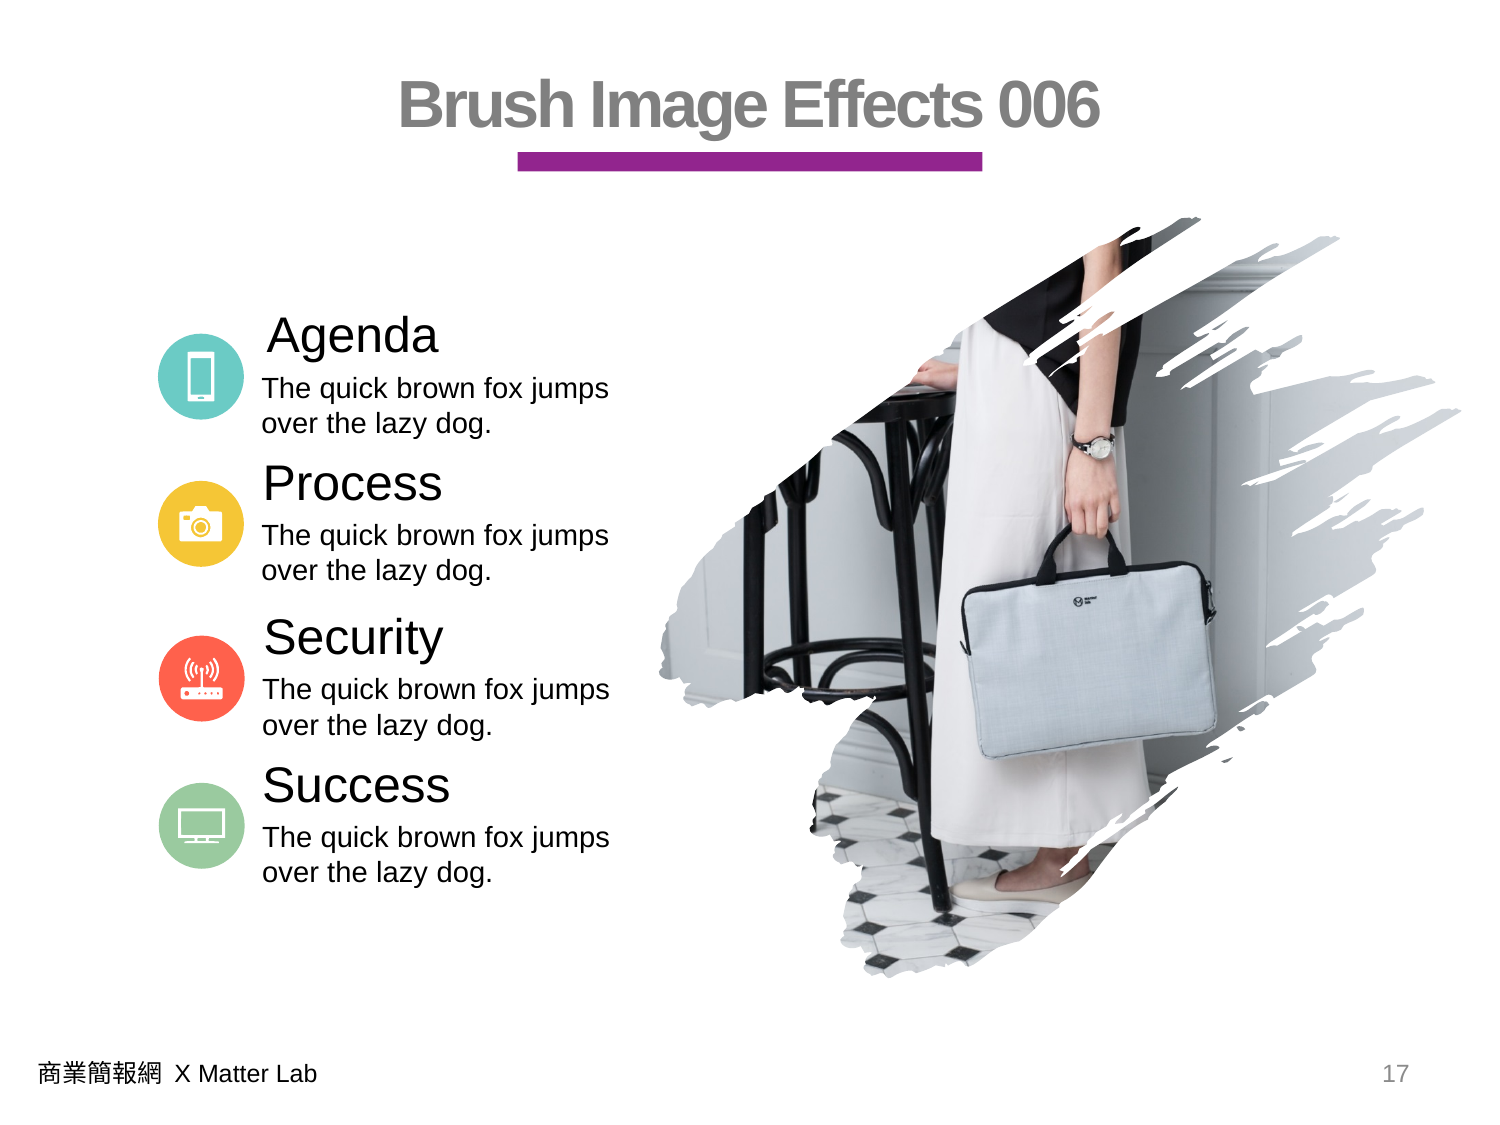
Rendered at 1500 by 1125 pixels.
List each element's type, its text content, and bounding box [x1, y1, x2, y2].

text_box Agenda [246, 295, 459, 361]
text_box Process [246, 442, 459, 508]
text_box The quick brown fox jumps over the lazy dog. [246, 508, 653, 594]
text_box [158, 635, 245, 722]
text_box The quick brown fox jumps over the lazy dog. [247, 810, 653, 896]
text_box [157, 333, 245, 420]
text_box Brush Image Effects 006 [382, 53, 1118, 149]
text_box Security [247, 597, 460, 663]
picture [658, 216, 1462, 979]
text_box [158, 782, 245, 869]
text_box The quick brown fox jumps over the lazy dog. [247, 663, 653, 749]
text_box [157, 480, 245, 568]
text_box The quick brown fox jumps over the lazy dog. [246, 361, 653, 447]
footer 商業簡報網 X Matter Lab [23, 1042, 499, 1103]
slide_number 16 [1074, 1042, 1425, 1103]
text_box [515, 150, 984, 173]
text_box Success [247, 744, 524, 810]
